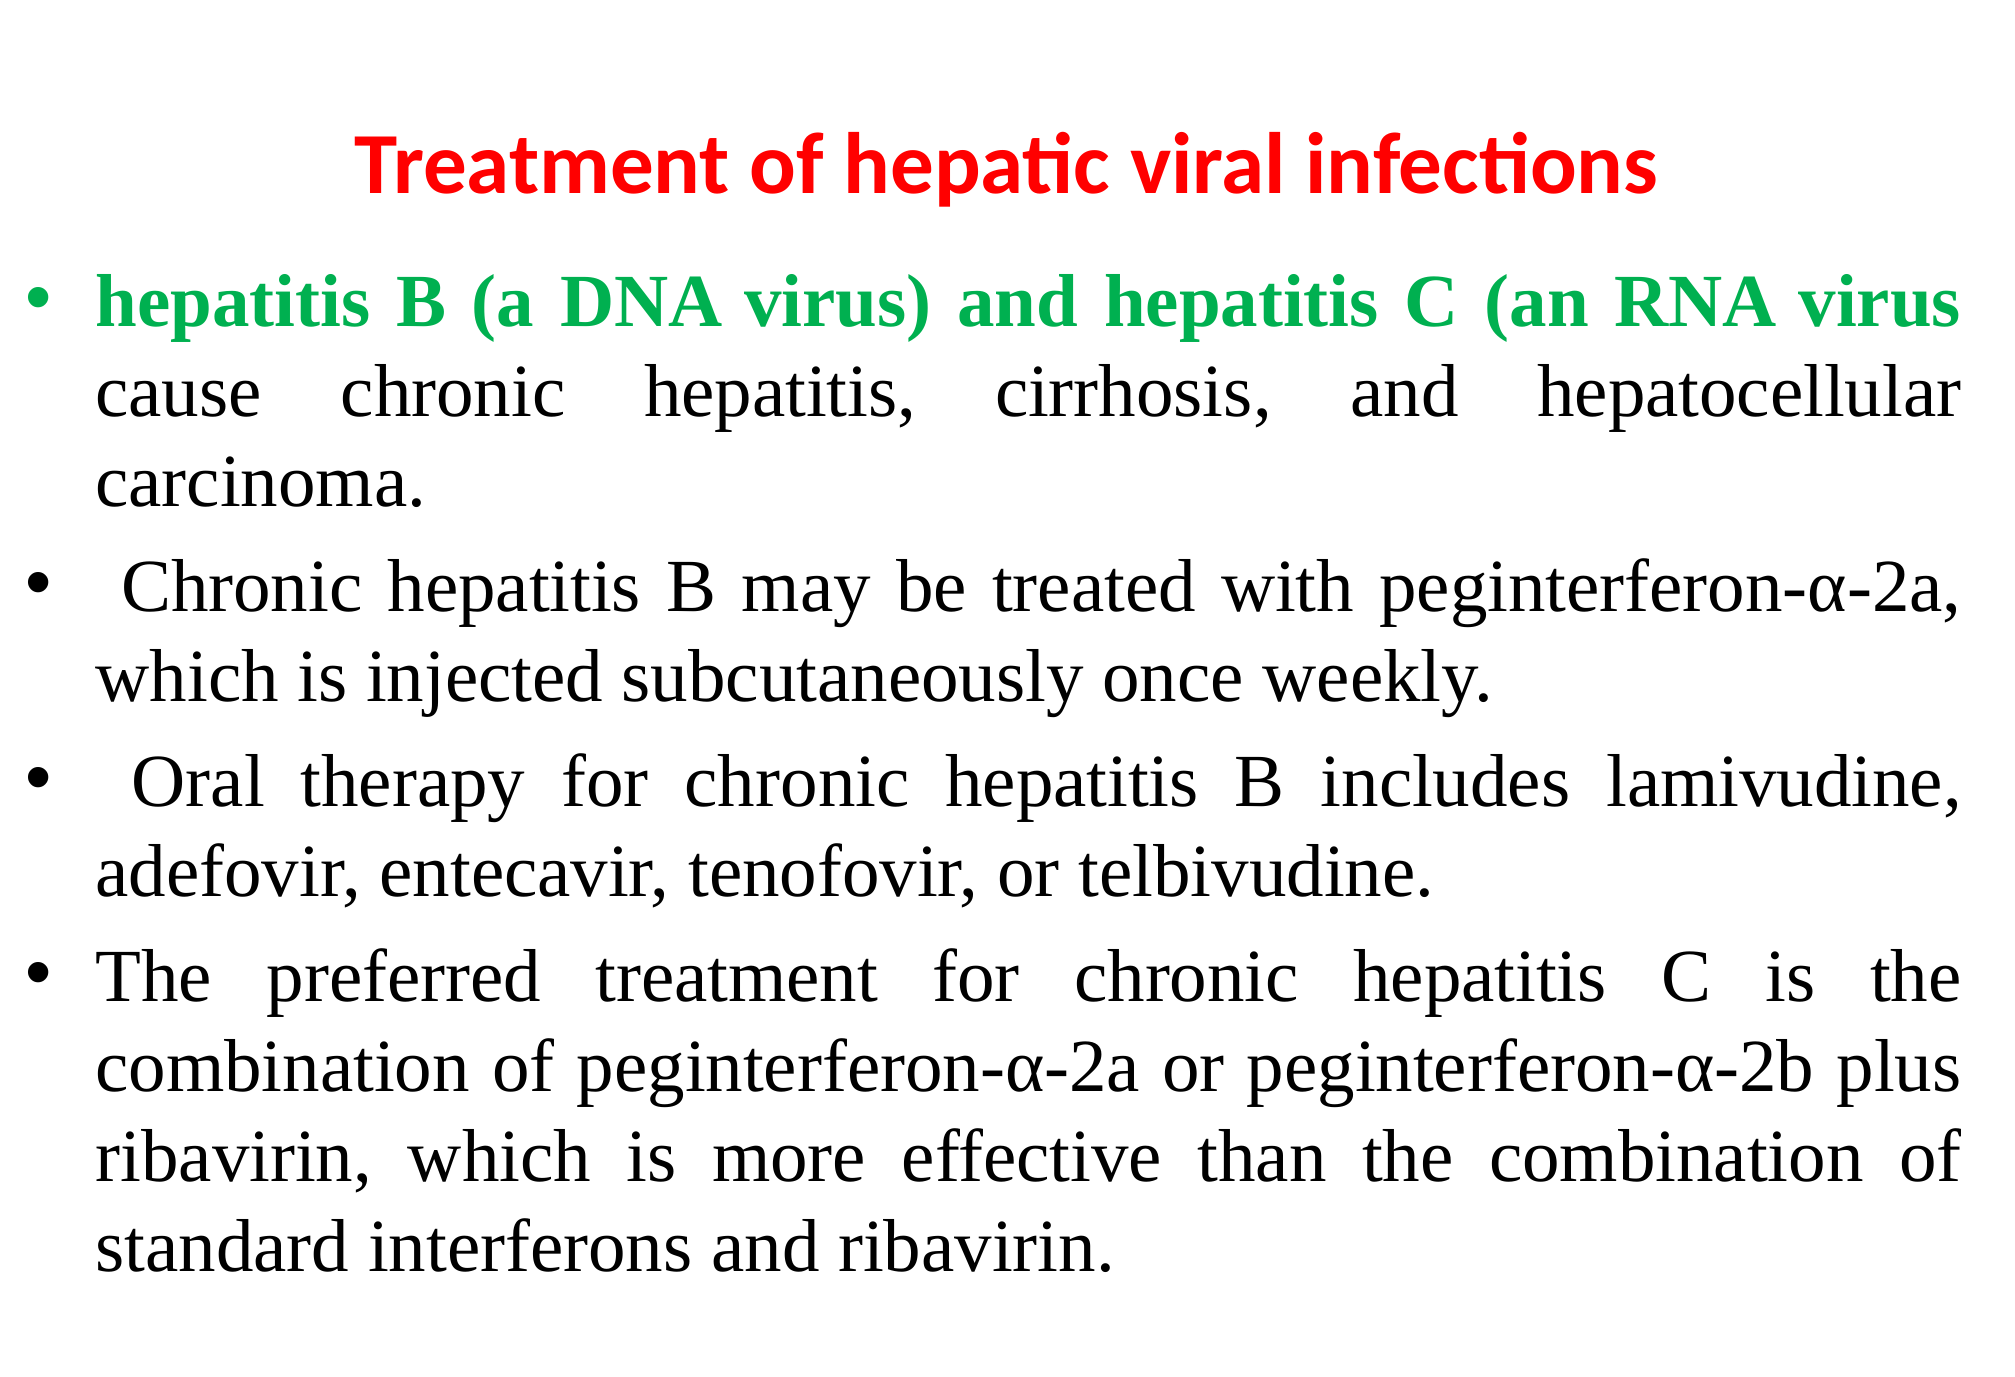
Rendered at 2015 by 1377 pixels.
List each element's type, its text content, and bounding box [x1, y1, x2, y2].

title Treatment of hepatic viral infections [100, 96, 1914, 242]
list hepatitis B (a DNA virus) and hepatitis C (an RNA virus cause chronic hepatitis, cirrhosis, and hepatocellular carcinoma. Chronic hepatitis B may be treated with peginterferon-α-2a, which is injected subcutaneously once weekly. Oral therapy for chronic hepatitis B includes lamivudine, adefovir, entecavir, tenofovir, or telbivudine. The preferred treatment for chronic hepatitis C is the combination of peginterferon-α-2a or peginterferon-α-2b plus ribavirin, which is more effective than the combination of standard interferons and ribavirin. [7, 242, 1982, 1151]
